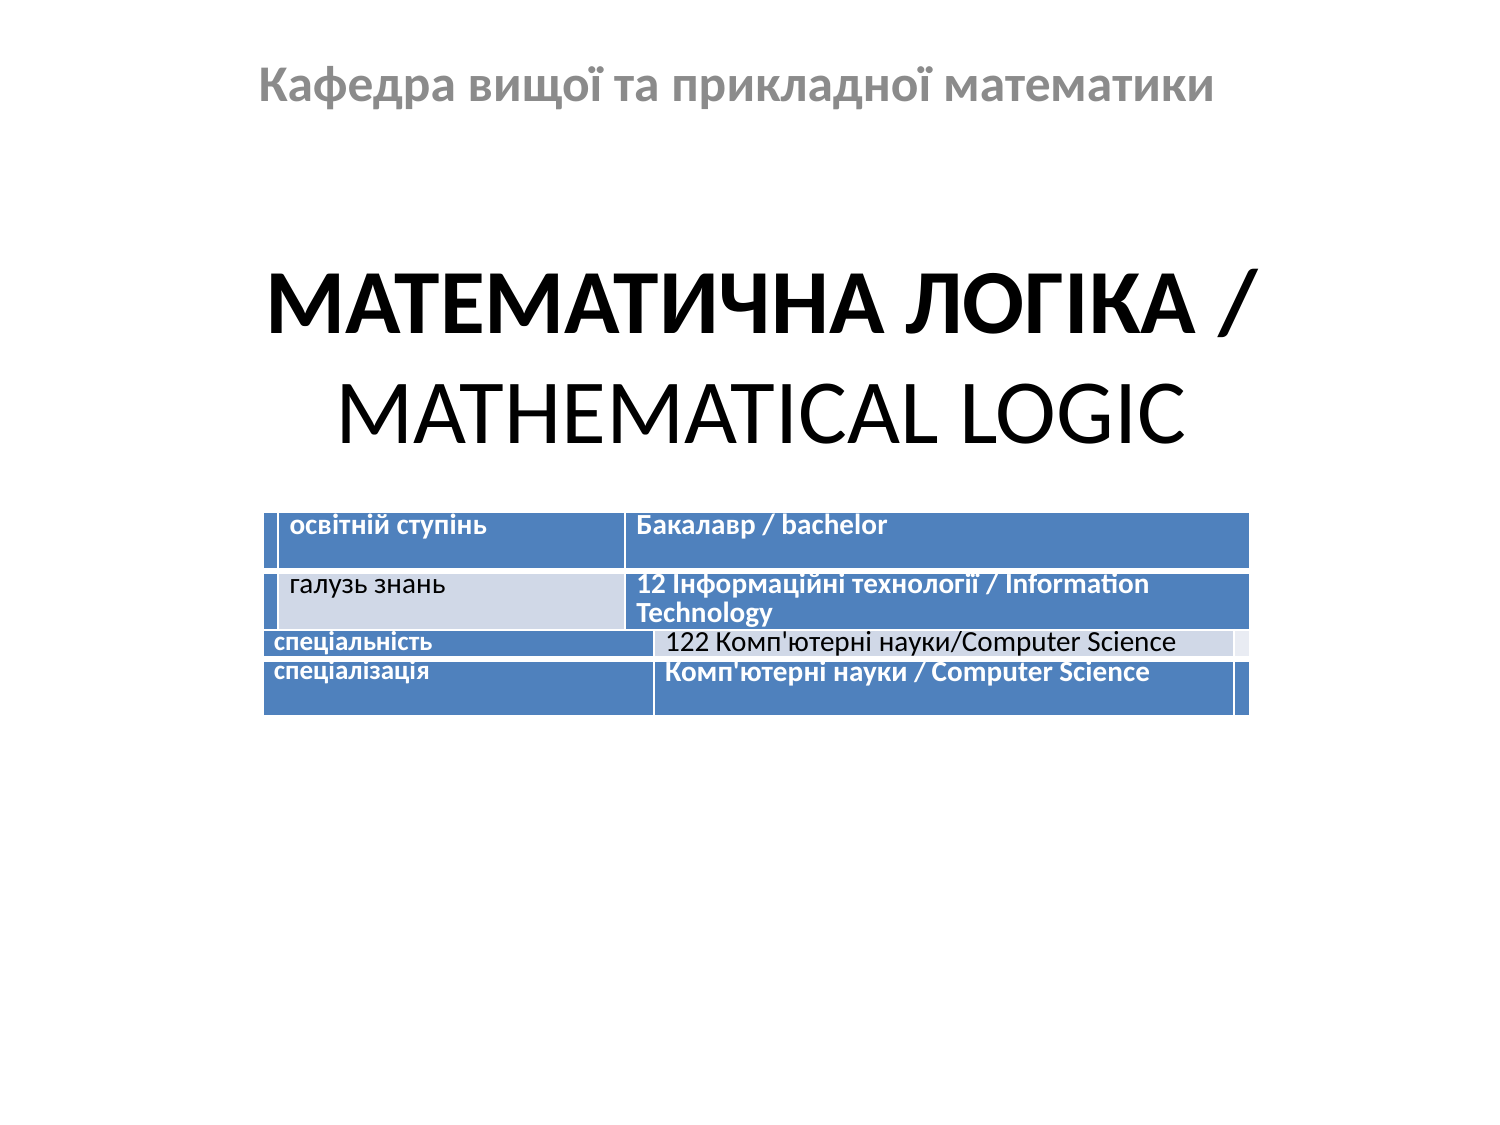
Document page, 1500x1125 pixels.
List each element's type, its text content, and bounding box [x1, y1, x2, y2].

table_cell [1235, 662, 1249, 715]
table_cell [1235, 631, 1249, 656]
table_cell 122 Комп'ютерні науки/Computer Science [655, 631, 1233, 656]
table_header [264, 513, 277, 568]
table_header освітній ступінь [279, 513, 624, 568]
table_header Бакалавр / bachelor [626, 513, 1249, 568]
table_cell 12 Інформаційні технології / Information Technology [626, 574, 1249, 629]
table_cell галузь знань [279, 574, 624, 629]
subtitle Кафедра вищої та прикладної математики [218, 42, 1257, 173]
table_cell [264, 574, 277, 629]
title МАТЕМАТИЧНА ЛОГІКА / MATHEMATICAL LOGIC [123, 231, 1399, 473]
table_cell спеціалізація [264, 662, 653, 715]
table_cell спеціальність [264, 631, 653, 656]
table_cell Комп'ютерні науки / Computer Science [655, 662, 1233, 715]
